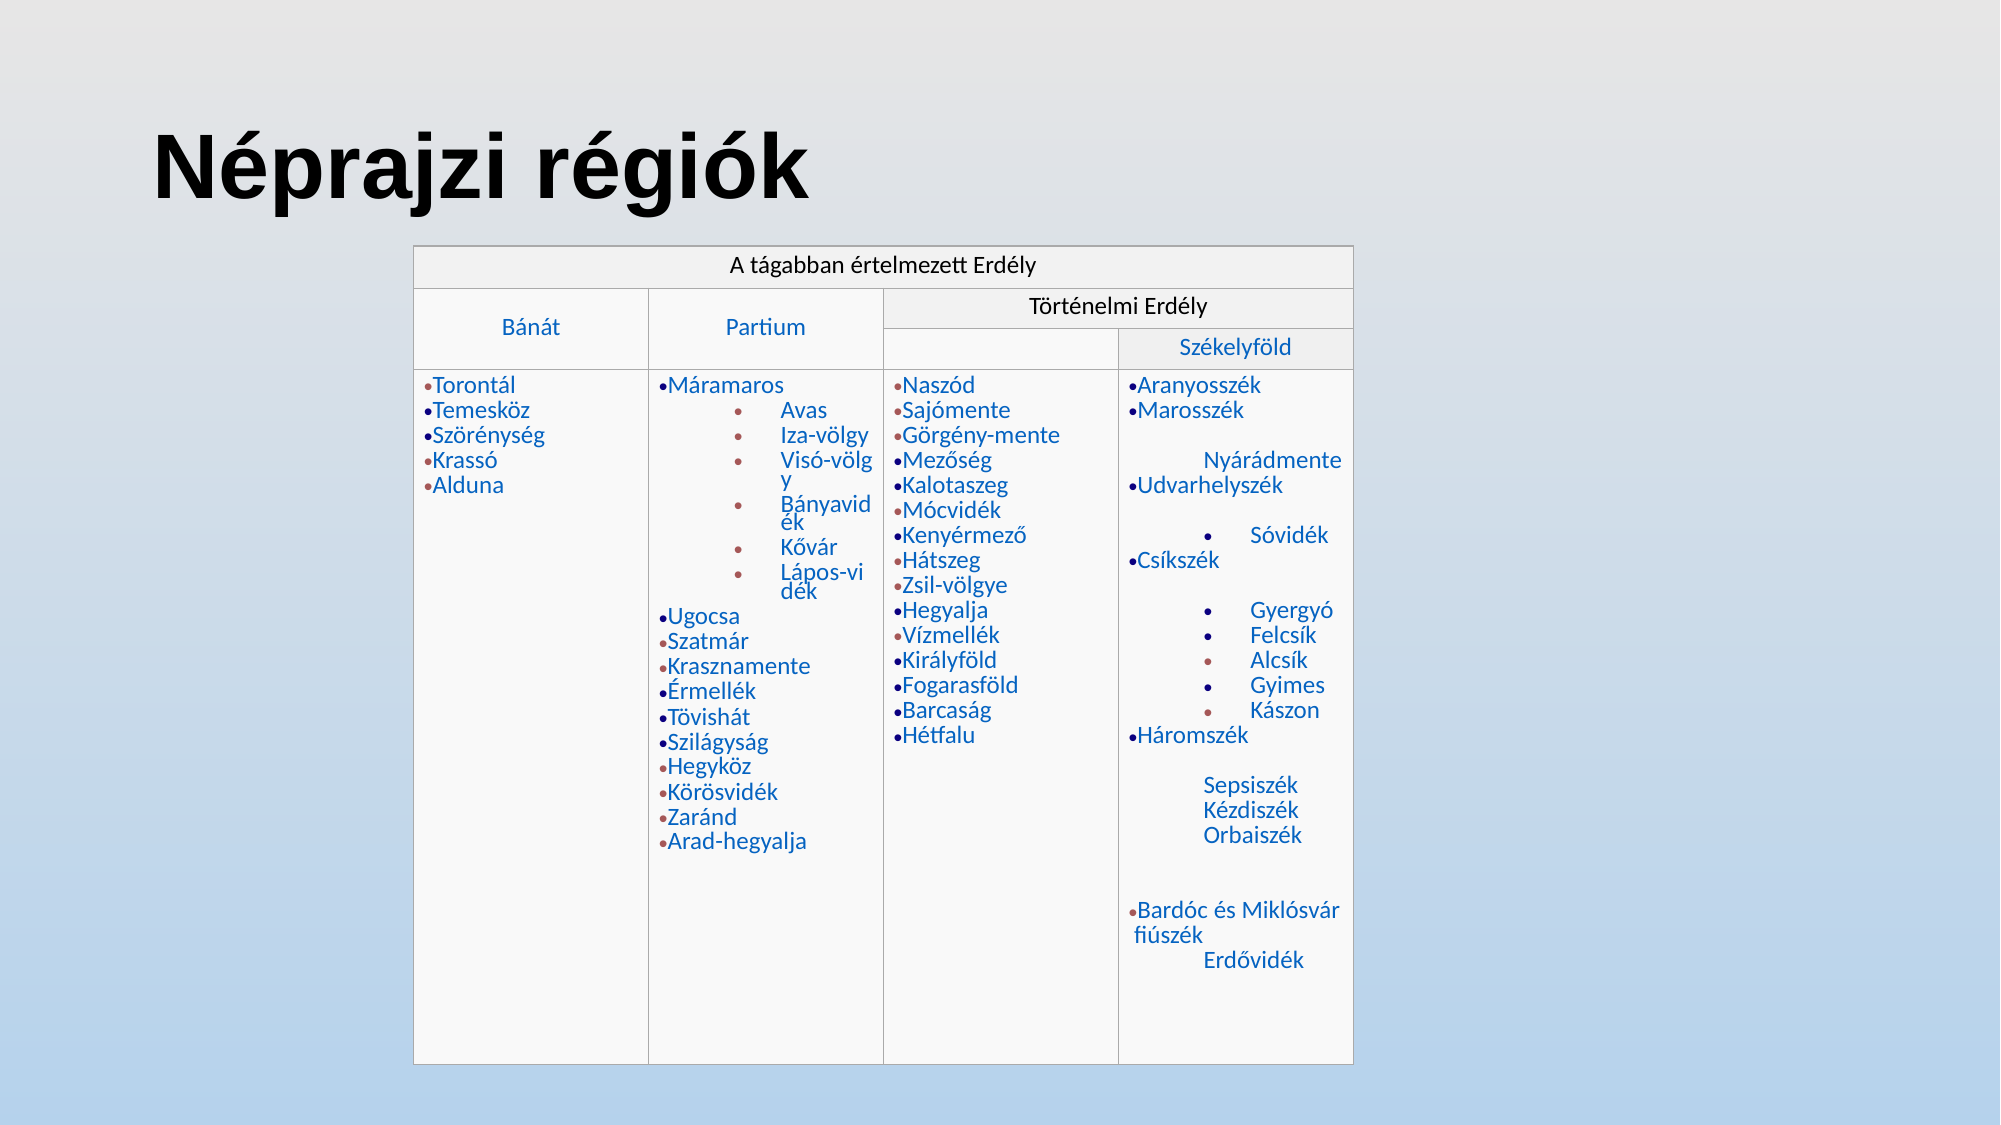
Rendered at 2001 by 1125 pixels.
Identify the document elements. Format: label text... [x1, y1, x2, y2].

table_cell Naszód Sajómente Görgény-mente Mezőség Kalotaszeg Mócvidék Kenyérmező Hátszeg Zsil-völgye Hegyalja Vízmellék Királyföld Fogarasföld Barcaság Hétfalu [884, 370, 1118, 1064]
title Néprajzi régiók [137, 59, 1863, 278]
table_cell Aranyosszék Marosszék Nyárádmente Udvarhelyszék Sóvidék Csíkszék Gyergyó Felcsík Alcsík Gyimes Kászon Háromszék Sepsiszék Kézdiszék Orbaiszék Bardóc és Miklósvár fiúszék Erdővidék [1119, 370, 1353, 1064]
table_cell Partium [649, 289, 883, 369]
table_header A tágabban értelmezett Erdély [414, 247, 1353, 288]
table_cell Bánát [414, 289, 648, 369]
table_cell [884, 329, 1118, 369]
table_cell Székelyföld [1119, 329, 1353, 369]
table_cell Máramaros Avas Iza-völgy Visó-völgy Bányavidék Kővár Lápos-vidék Ugocsa Szatmár Krasznamente Érmellék Tövishát Szilágyság Hegyköz Körösvidék Zaránd Arad-hegyalja [649, 370, 883, 1064]
table_cell Történelmi Erdély [884, 289, 1353, 328]
table_cell Torontál Temesköz Szörénység Krassó Alduna [414, 370, 648, 1064]
